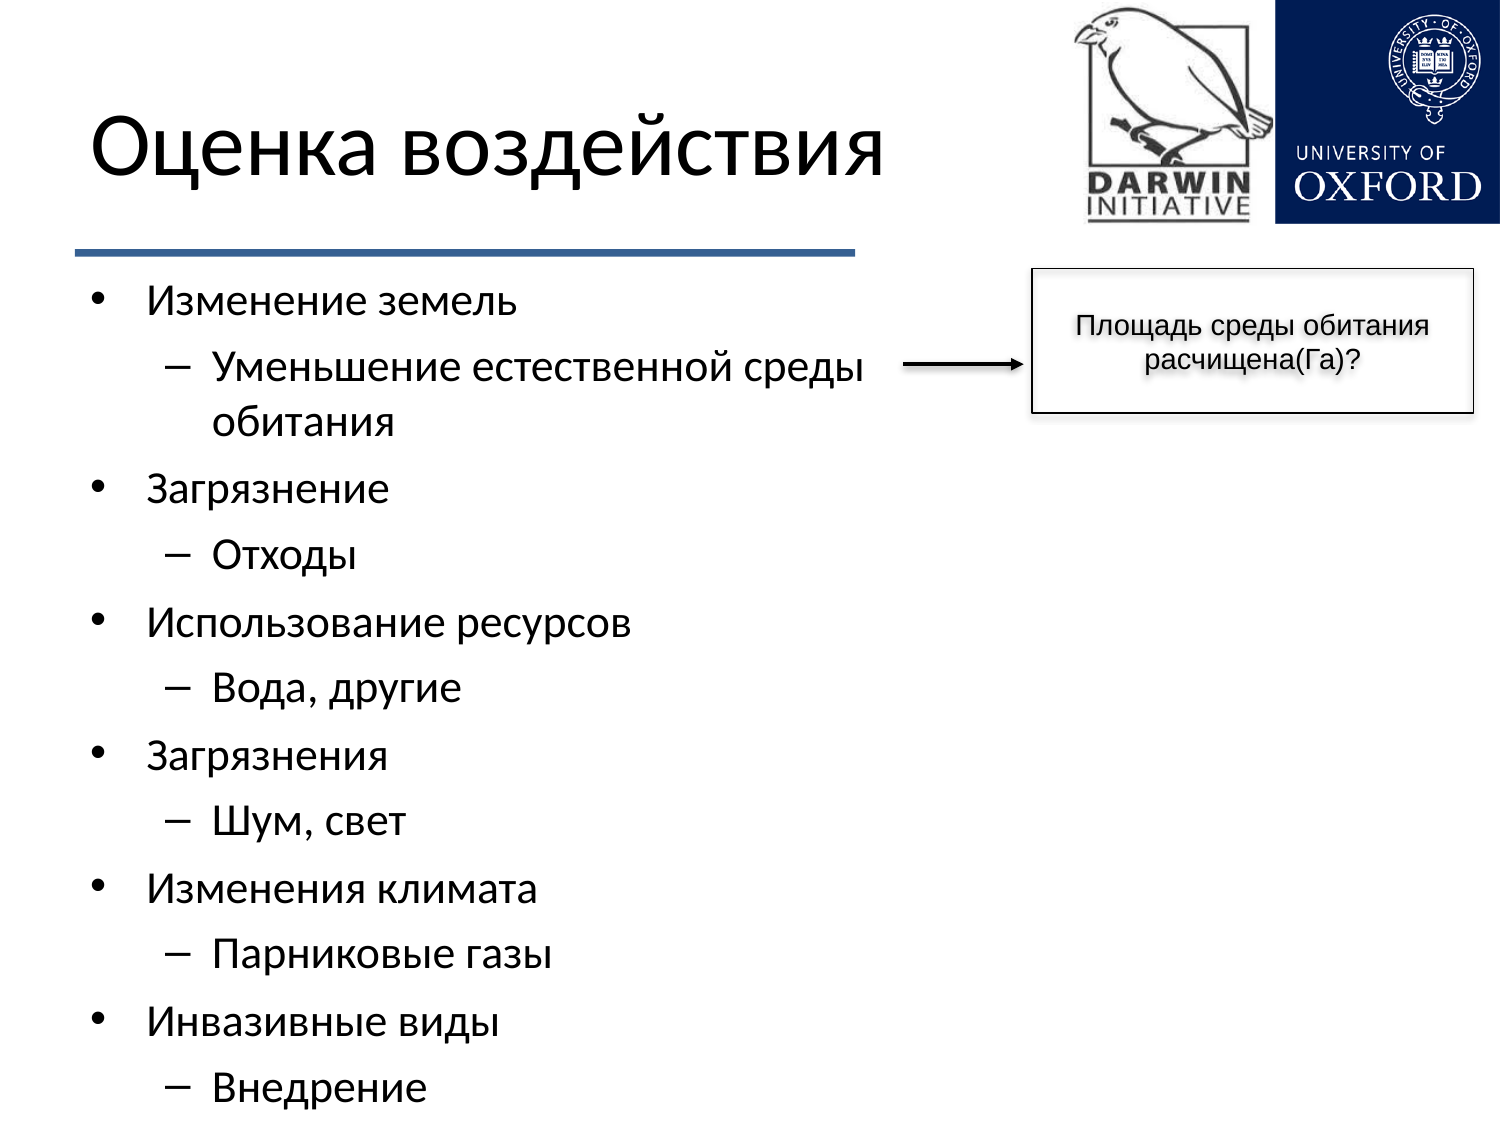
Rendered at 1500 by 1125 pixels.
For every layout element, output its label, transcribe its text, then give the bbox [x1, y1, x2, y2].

text_box Площадь среды обитания расчищена(Га)? [1031, 268, 1474, 414]
list Изменение земель Уменьшение естественной среды обитания Загрязнение Отходы Использование ресурсов Вода, другие Загрязнения Шум, свет Изменения климата Парниковые газы Инвазивные виды Внедрение [75, 262, 895, 1005]
picture [1275, 0, 1500, 225]
text_box [74, 249, 856, 257]
title Оценка воздействия [75, 45, 1066, 233]
picture [1071, 2, 1274, 239]
